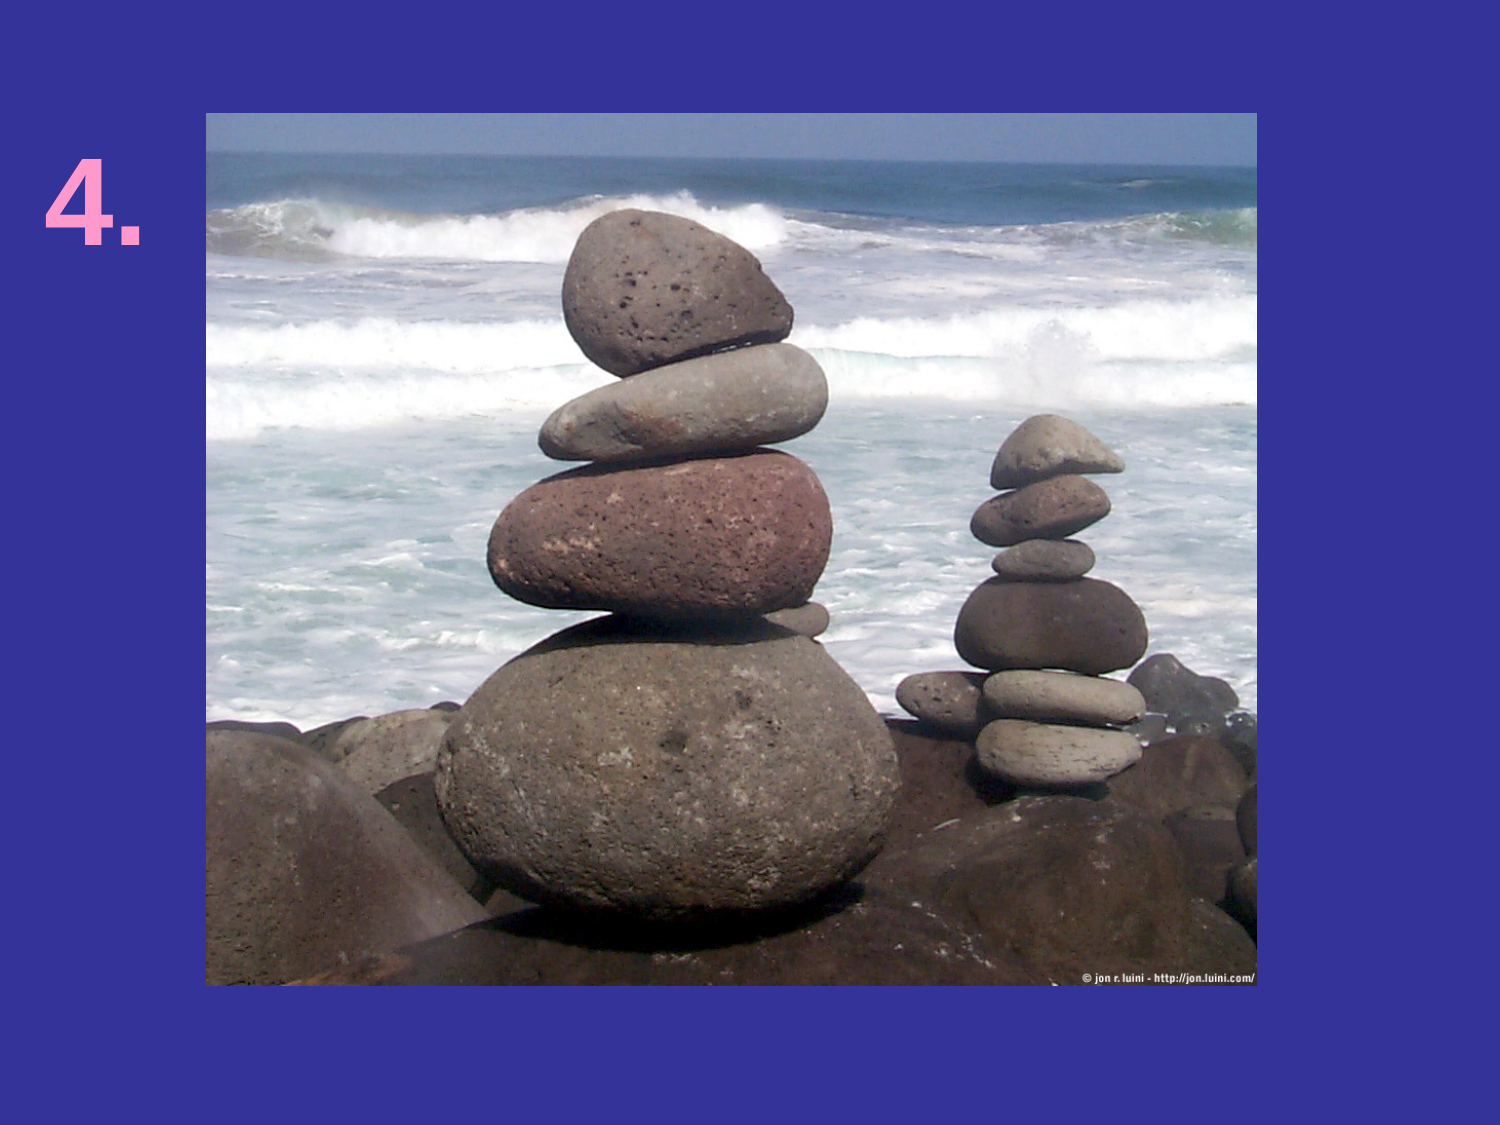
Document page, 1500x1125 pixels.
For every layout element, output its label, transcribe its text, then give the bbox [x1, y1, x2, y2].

picture [206, 113, 1257, 986]
text_box 4. [29, 113, 199, 279]
